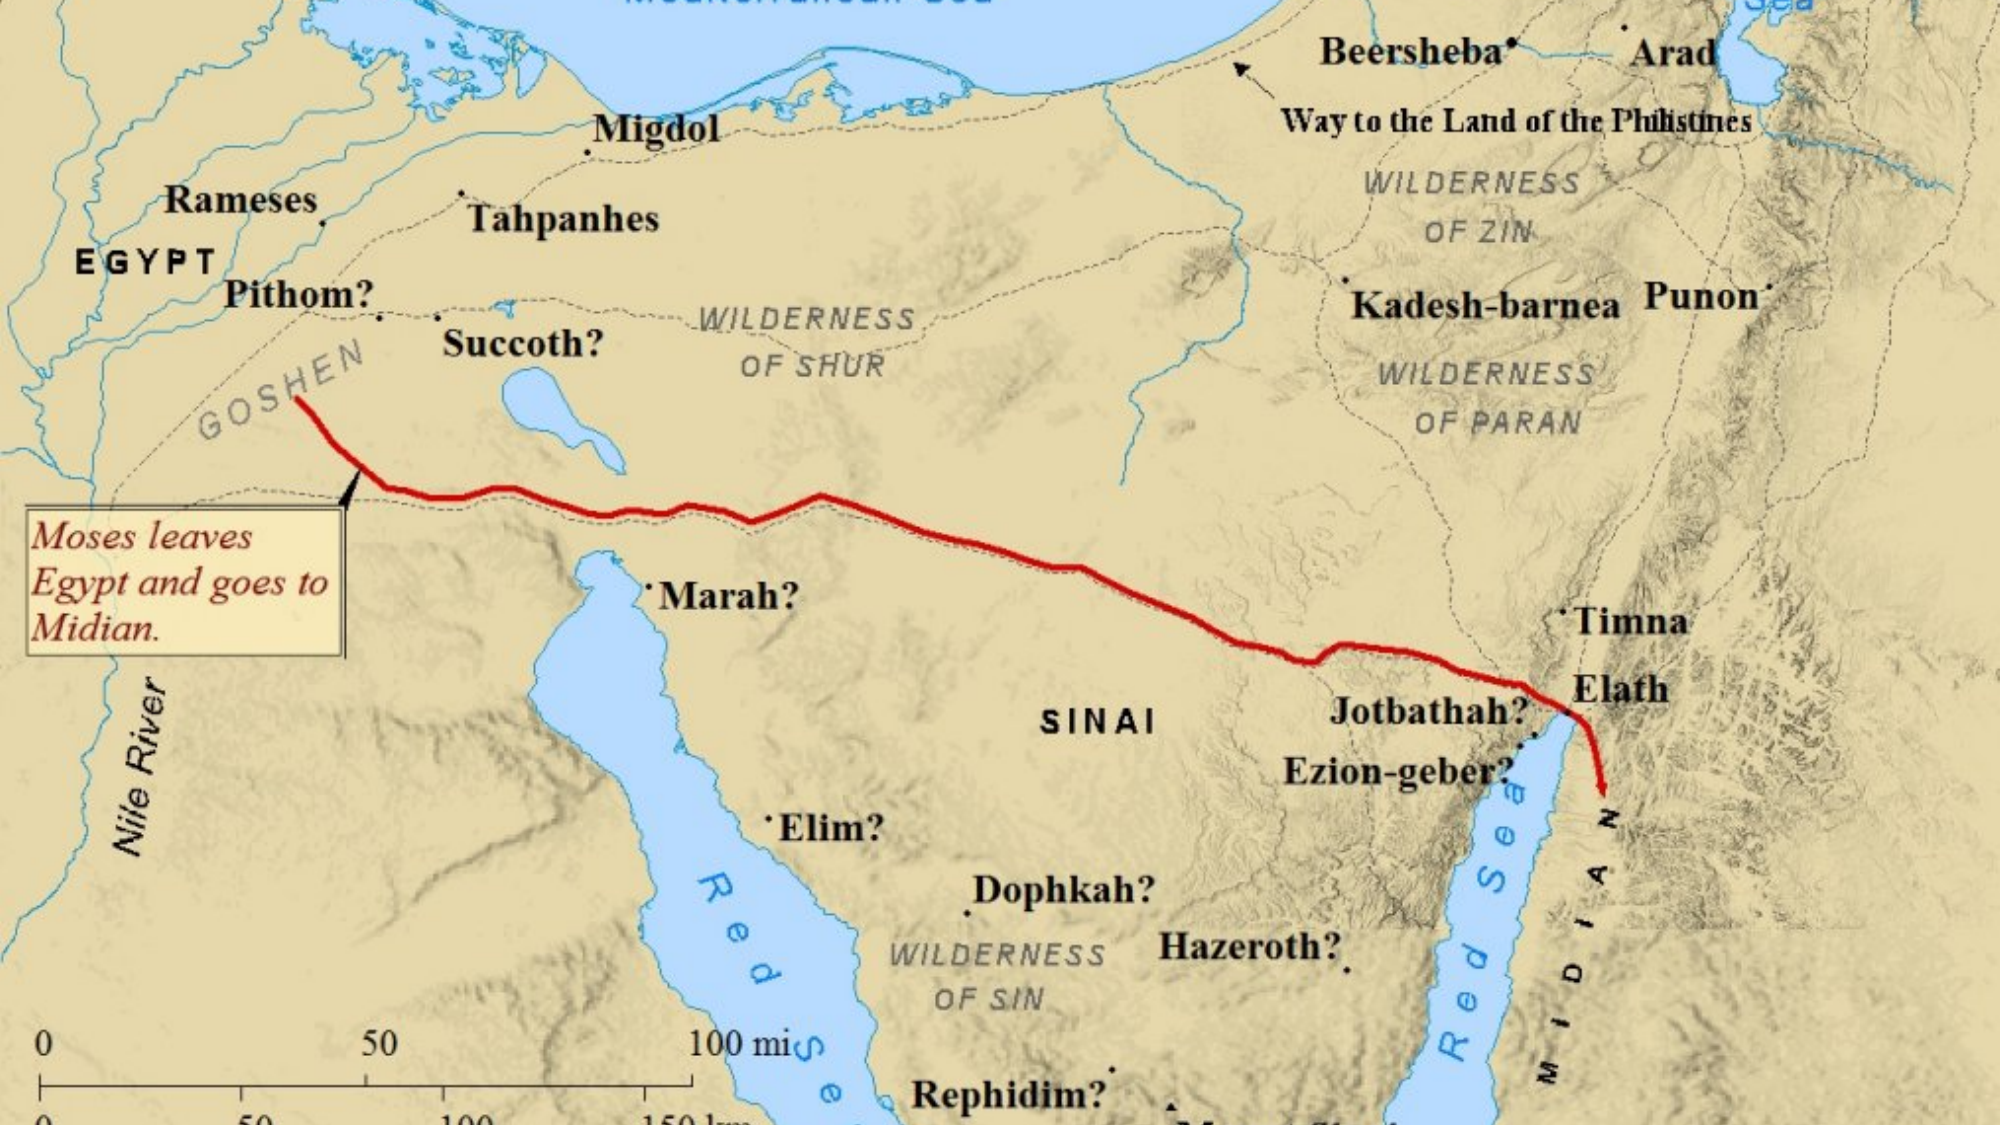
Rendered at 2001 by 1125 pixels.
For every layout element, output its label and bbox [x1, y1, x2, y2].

list [0, 0, 2000, 1125]
